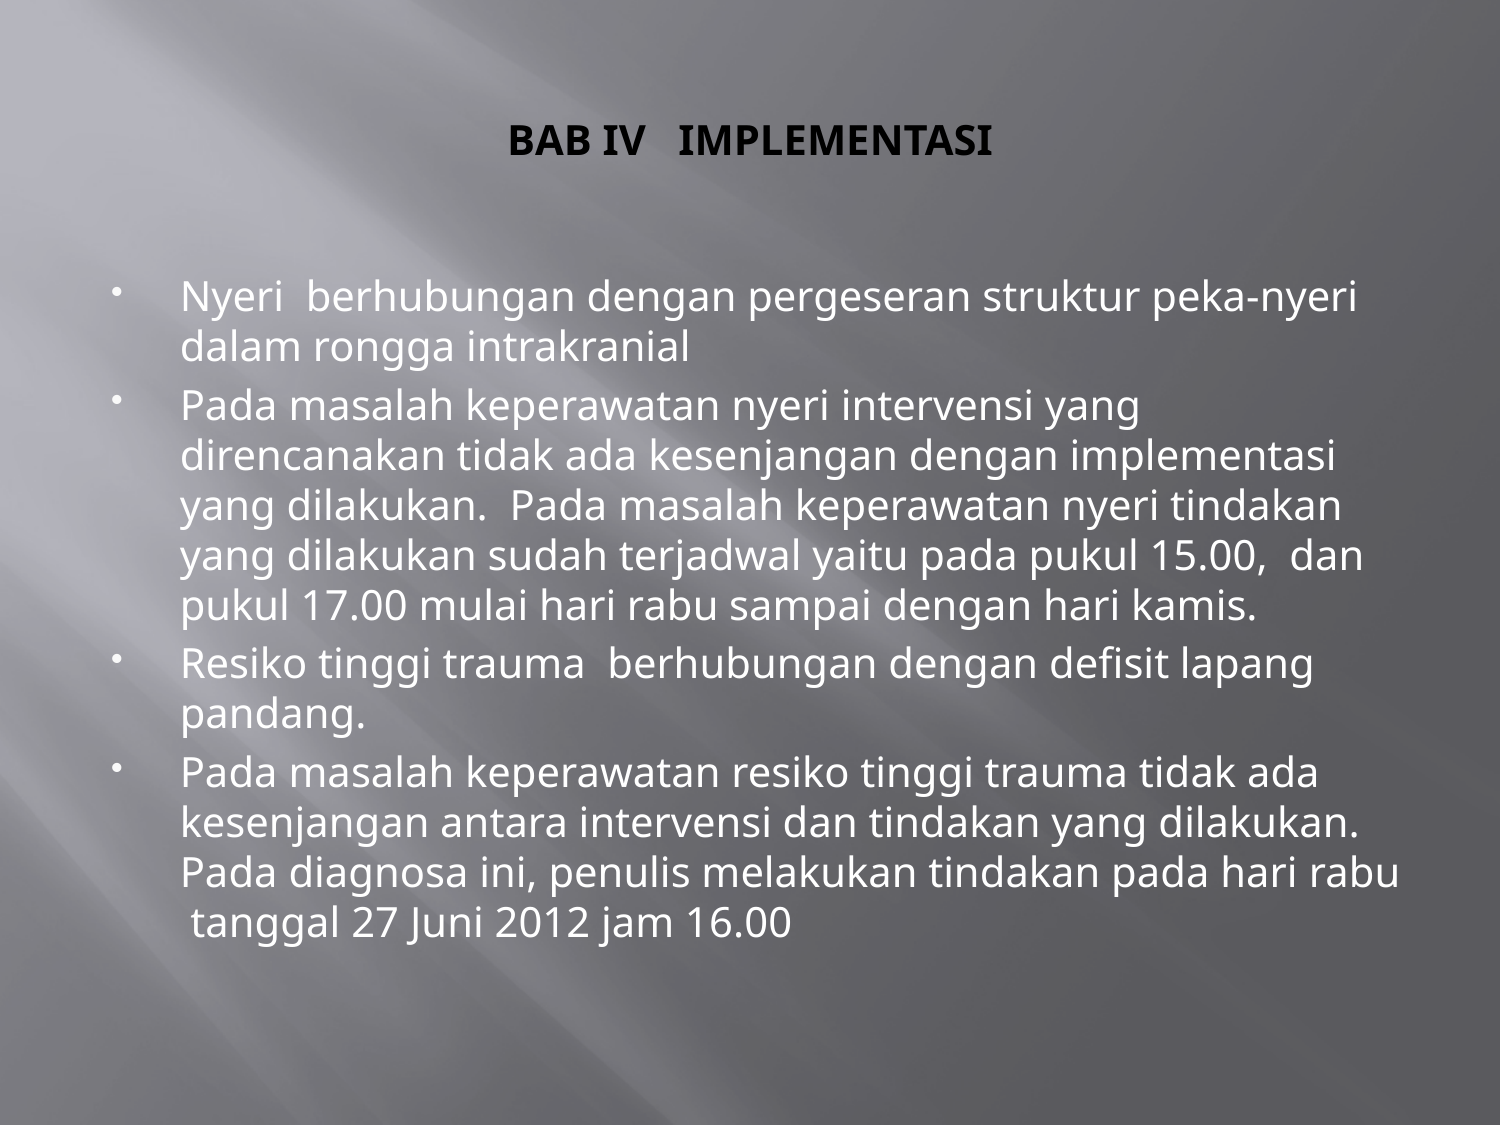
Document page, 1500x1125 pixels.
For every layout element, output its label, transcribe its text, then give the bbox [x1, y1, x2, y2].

list Nyeri berhubungan dengan pergeseran struktur peka-nyeri dalam rongga intrakranial Pada masalah keperawatan nyeri intervensi yang direncanakan tidak ada kesenjangan dengan implementasi yang dilakukan. Pada masalah keperawatan nyeri tindakan yang dilakukan sudah terjadwal yaitu pada pukul 15.00, dan pukul 17.00 mulai hari rabu sampai dengan hari kamis. Resiko tinggi trauma berhubungan dengan defisit lapang pandang. Pada masalah keperawatan resiko tinggi trauma tidak ada kesenjangan antara intervensi dan tindakan yang dilakukan. Pada diagnosa ini, penulis melakukan tindakan pada hari rabu tanggal 27 Juni 2012 jam 16.00 [75, 262, 1425, 1035]
title BAB IV IMPLEMENTASI [75, 45, 1425, 233]
